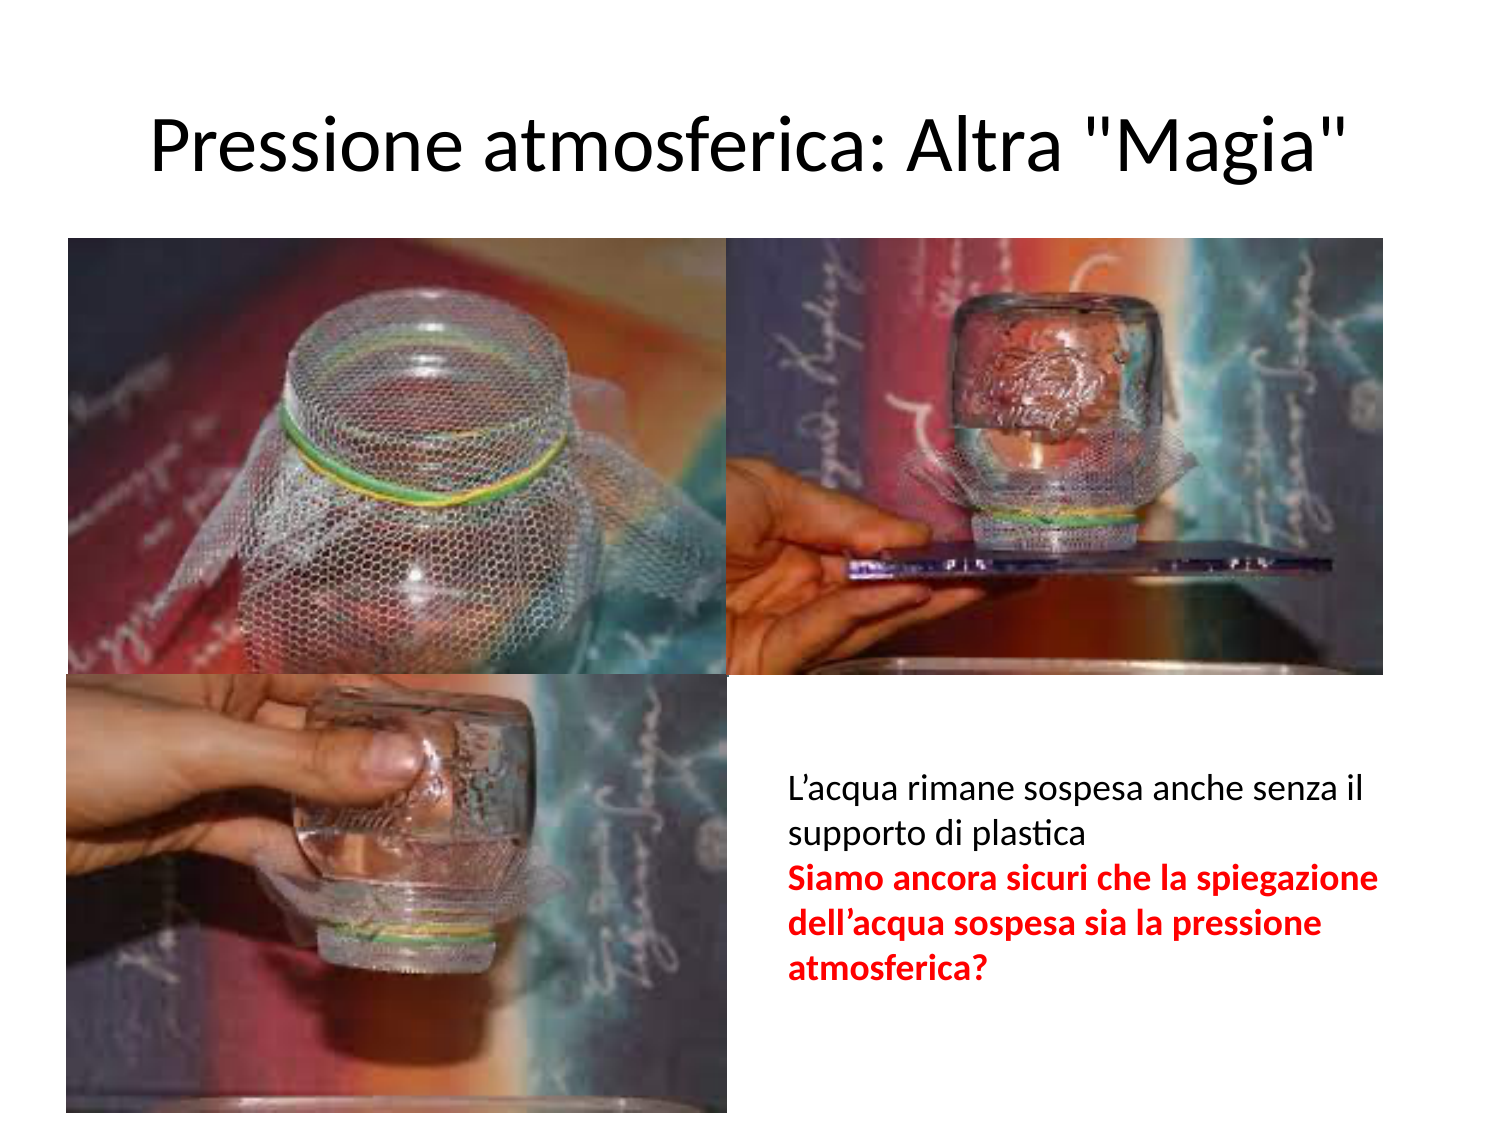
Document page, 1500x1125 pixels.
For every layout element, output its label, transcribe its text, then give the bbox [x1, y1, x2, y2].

title Pressione atmosferica: Altra "Magia" [75, 45, 1425, 233]
picture [66, 238, 1384, 1114]
text_box L’acqua rimane sospesa anche senza il supporto di plastica Siamo ancora sicuri che la spiegazione dell’acqua sospesa sia la pressione atmosferica? [773, 756, 1466, 996]
